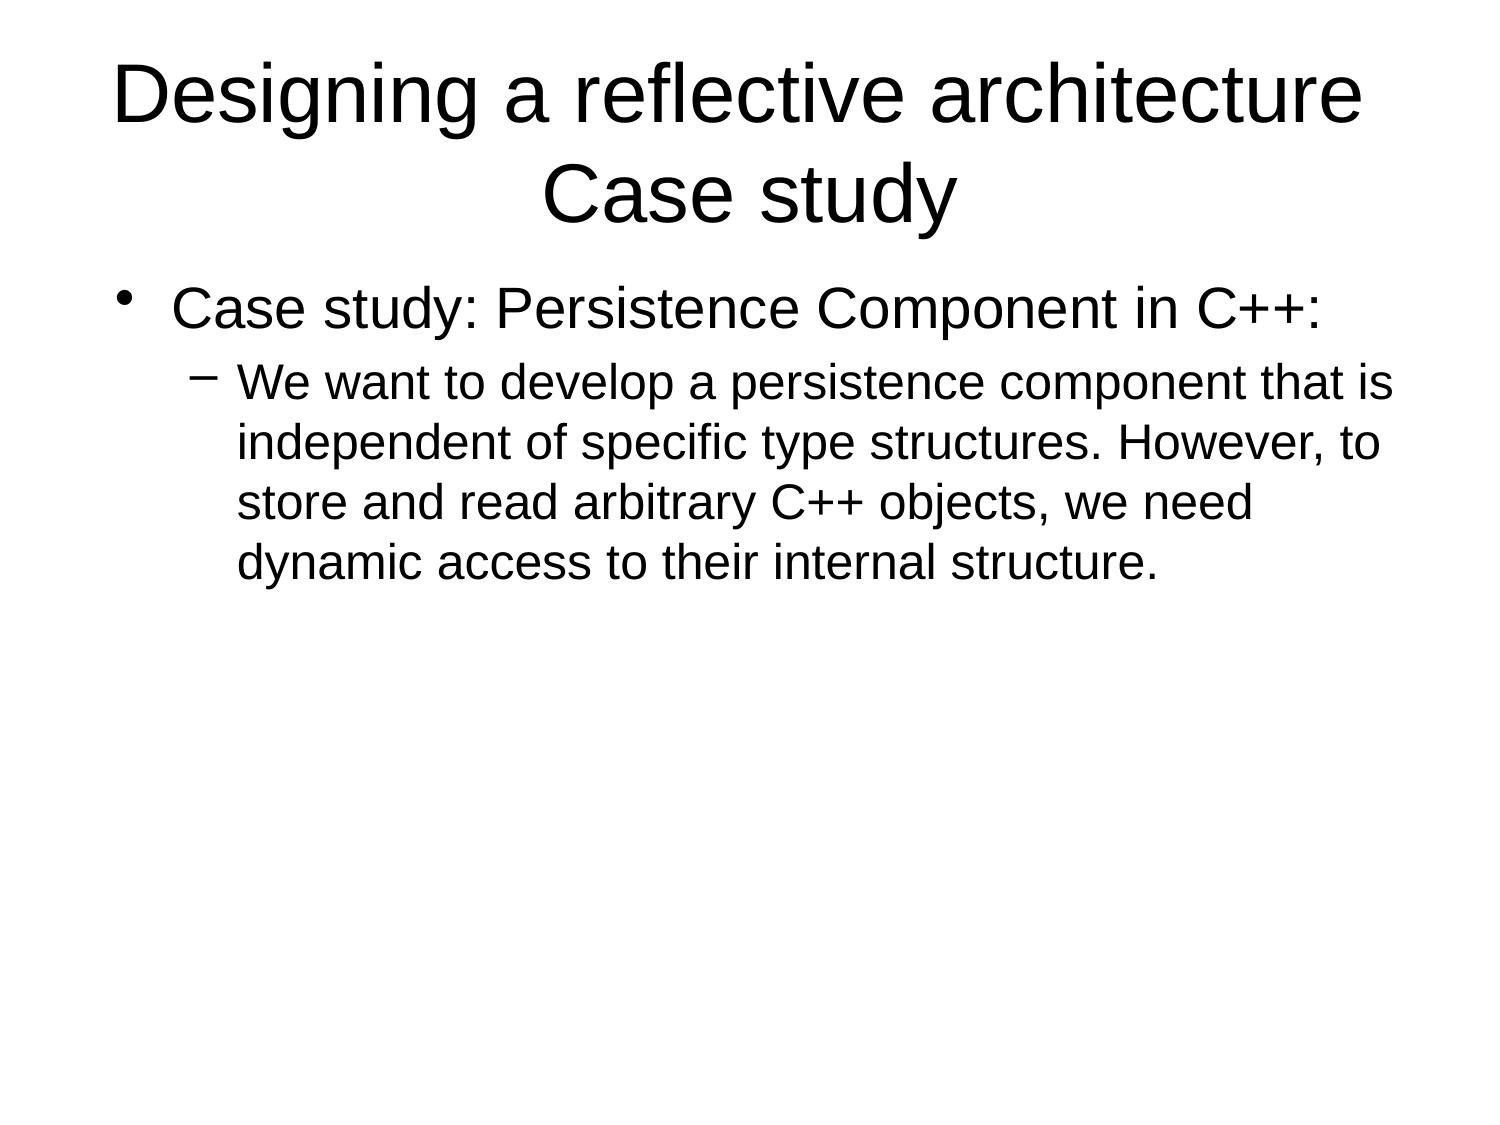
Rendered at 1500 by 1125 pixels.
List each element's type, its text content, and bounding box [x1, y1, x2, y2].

title Designing a reflective architecture Case study [75, 45, 1425, 233]
list Case study: Persistence Component in C++: We want to develop a persistence component that is independent of specific type structures. However, to store and read arbitrary C++ objects, we need dynamic access to their internal structure. [99, 262, 1425, 613]
